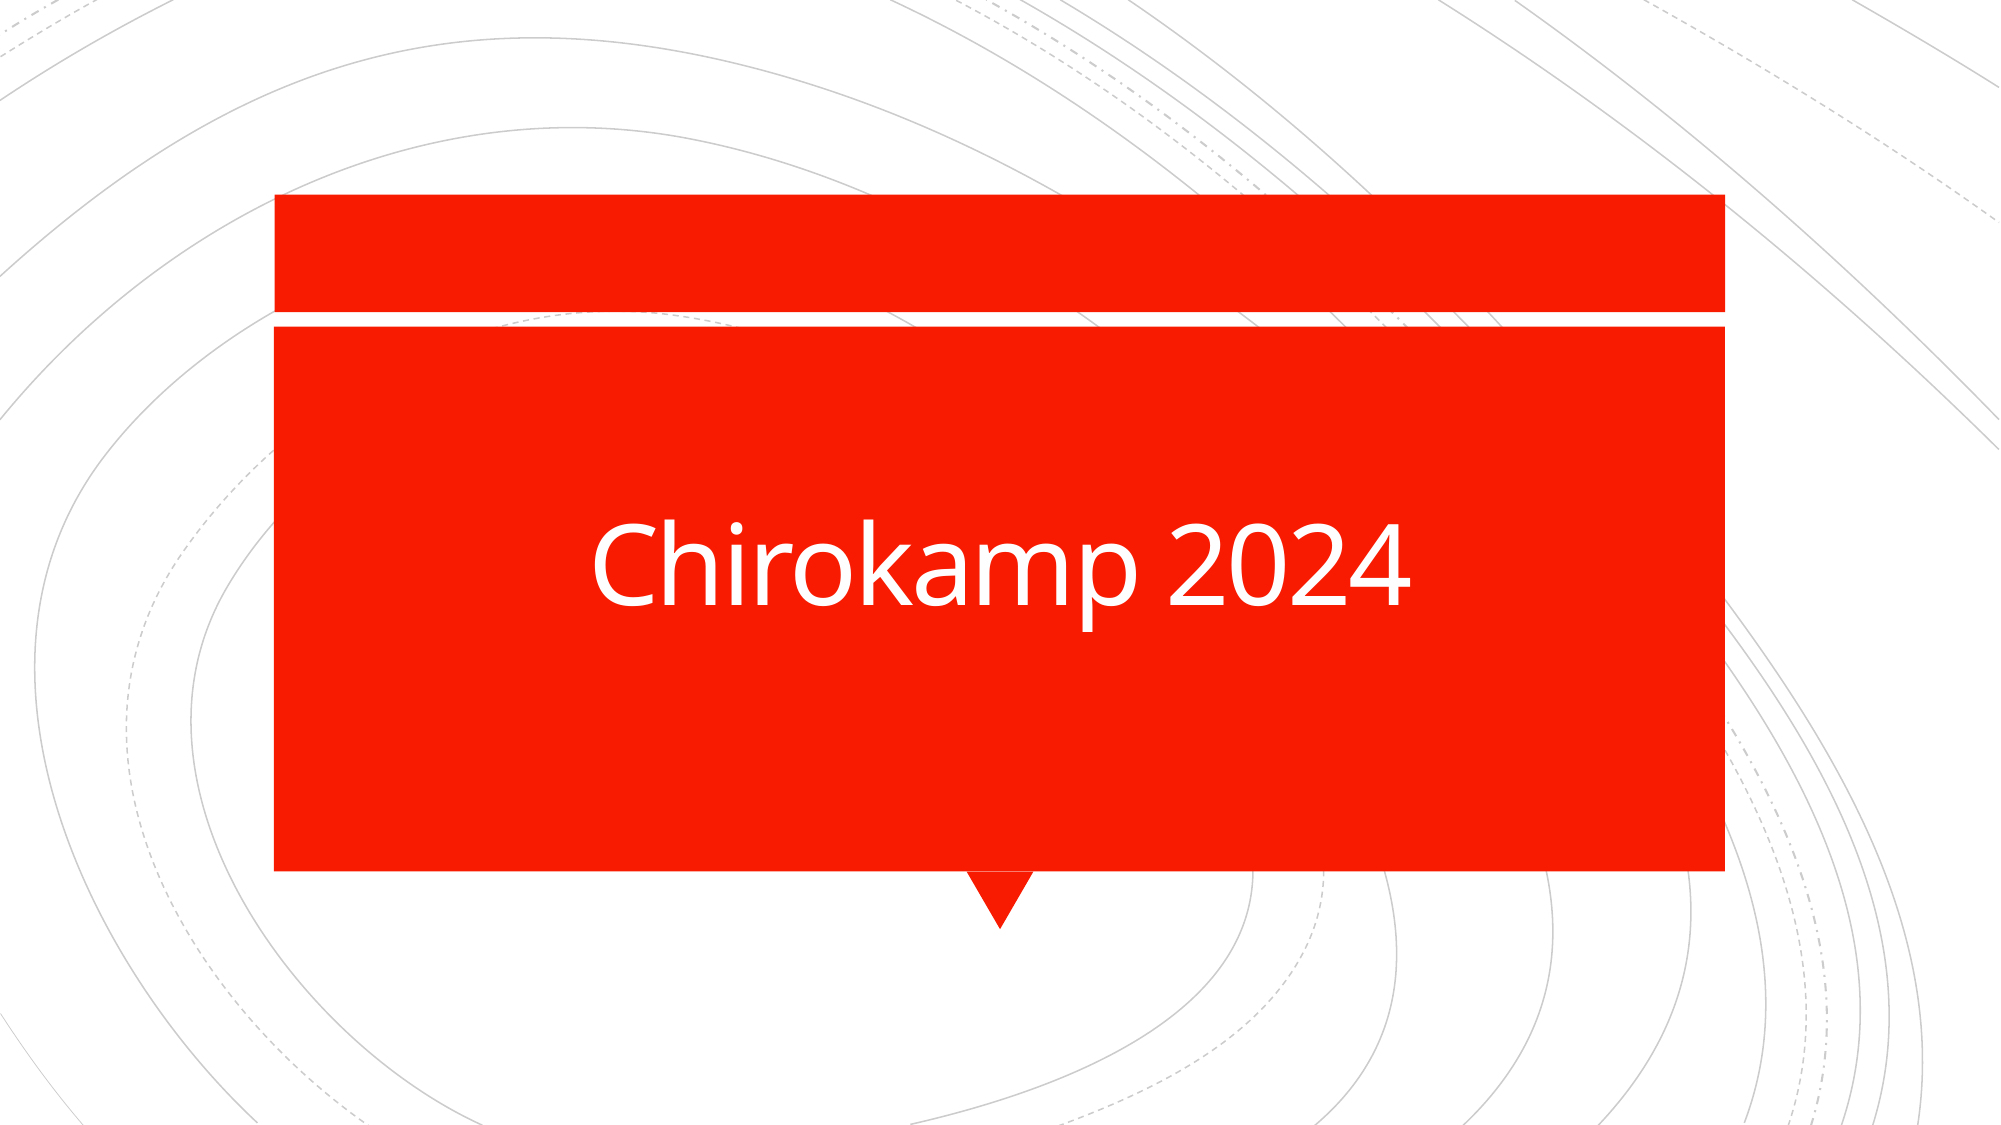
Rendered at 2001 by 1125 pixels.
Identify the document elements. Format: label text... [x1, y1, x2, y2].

title Chirokamp 2024 [288, 340, 1713, 628]
